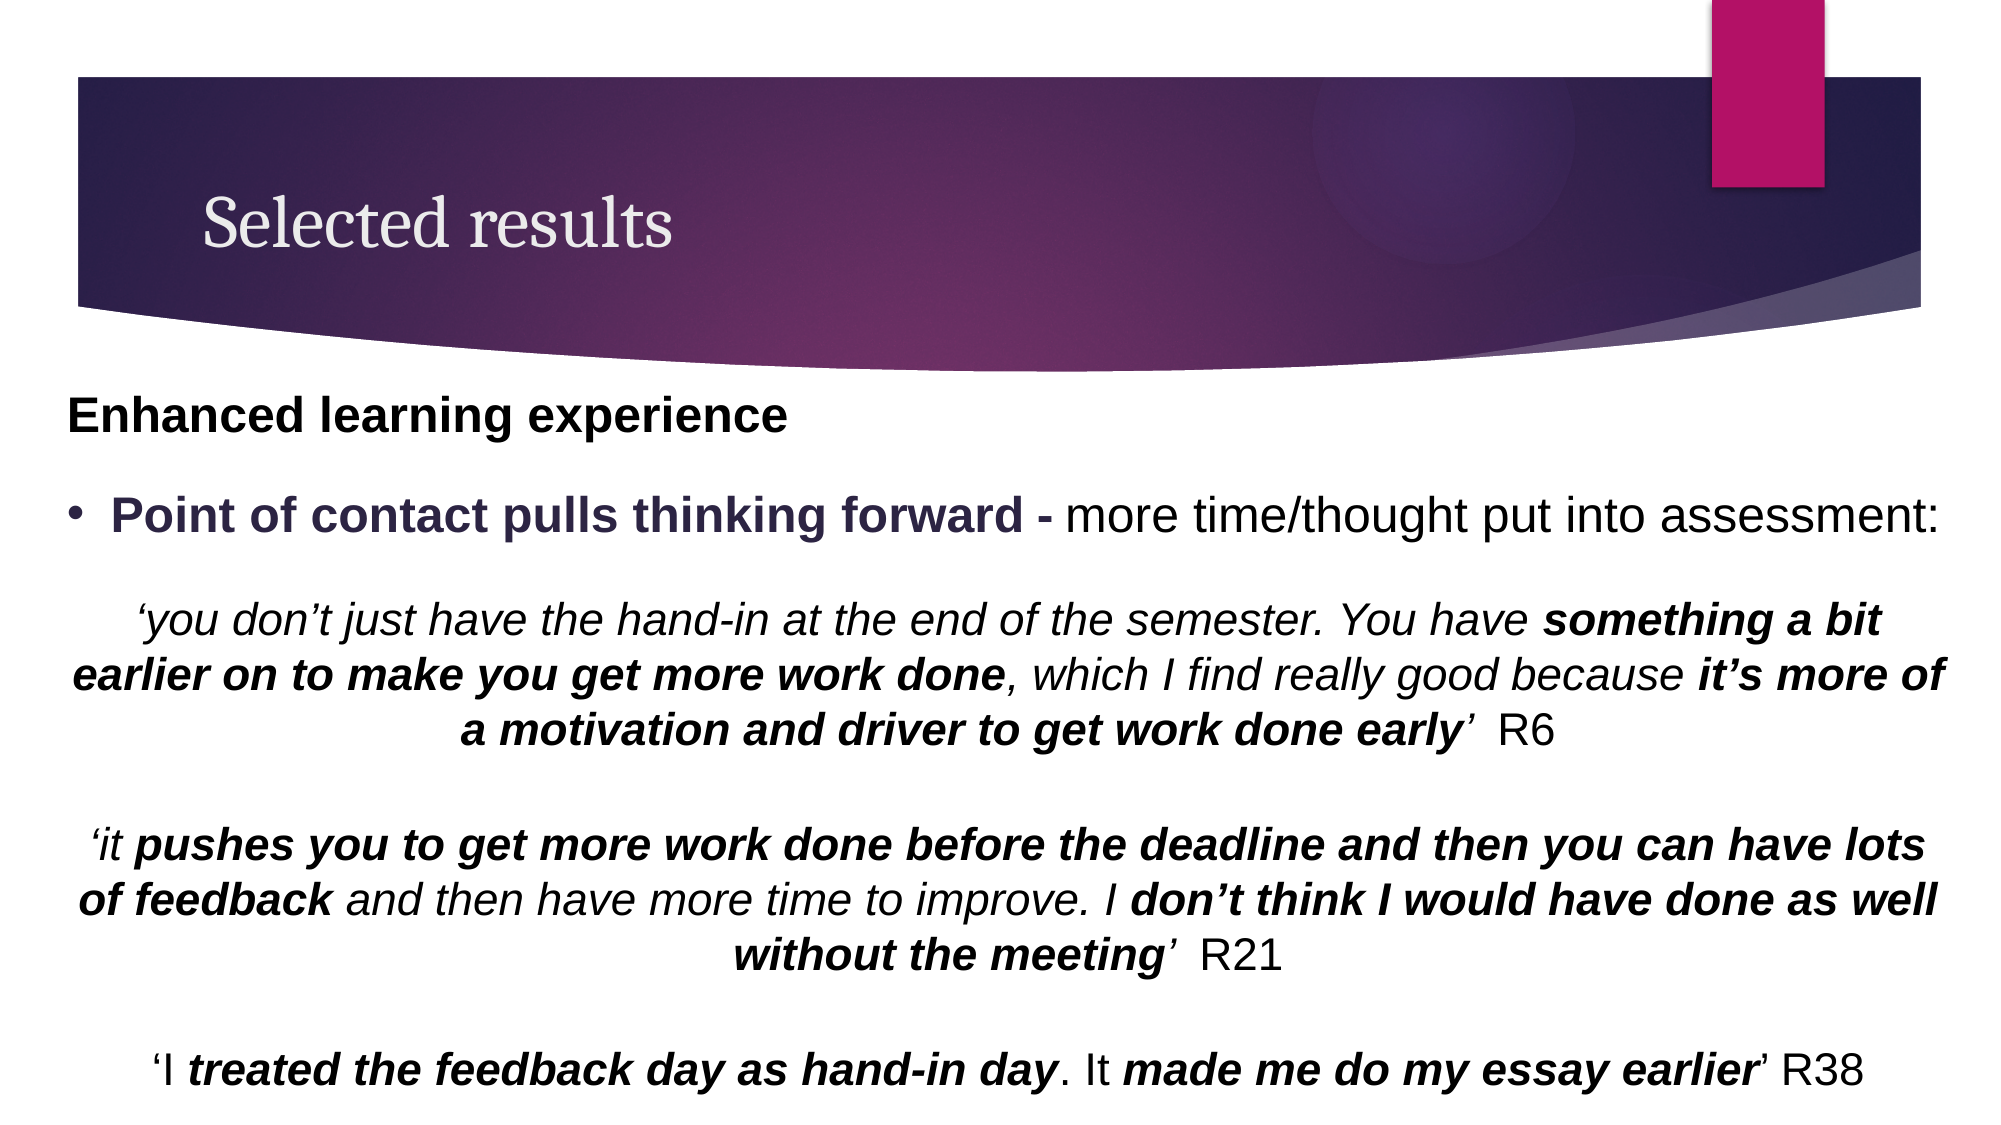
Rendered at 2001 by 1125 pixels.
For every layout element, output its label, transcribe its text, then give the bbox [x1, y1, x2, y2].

text_box Enhanced learning experience Point of contact pulls thinking forward - more time/thought put into assessment: ‘you don’t just have the hand-in at the end of the semester. You have something a bit earlier on to make you get more work done, which I find really good because it’s more of a motivation and driver to get work done early’ R6 ‘it pushes you to get more work done before the deadline and then you can have lots of feedback and then have more time to improve. I don’t think I would have done as well without the meeting’ R21 ‘I treated the feedback day as hand-in day. It made me do my essay earlier’ R38 [52, 375, 1965, 1125]
title Selected results [189, 159, 1627, 276]
